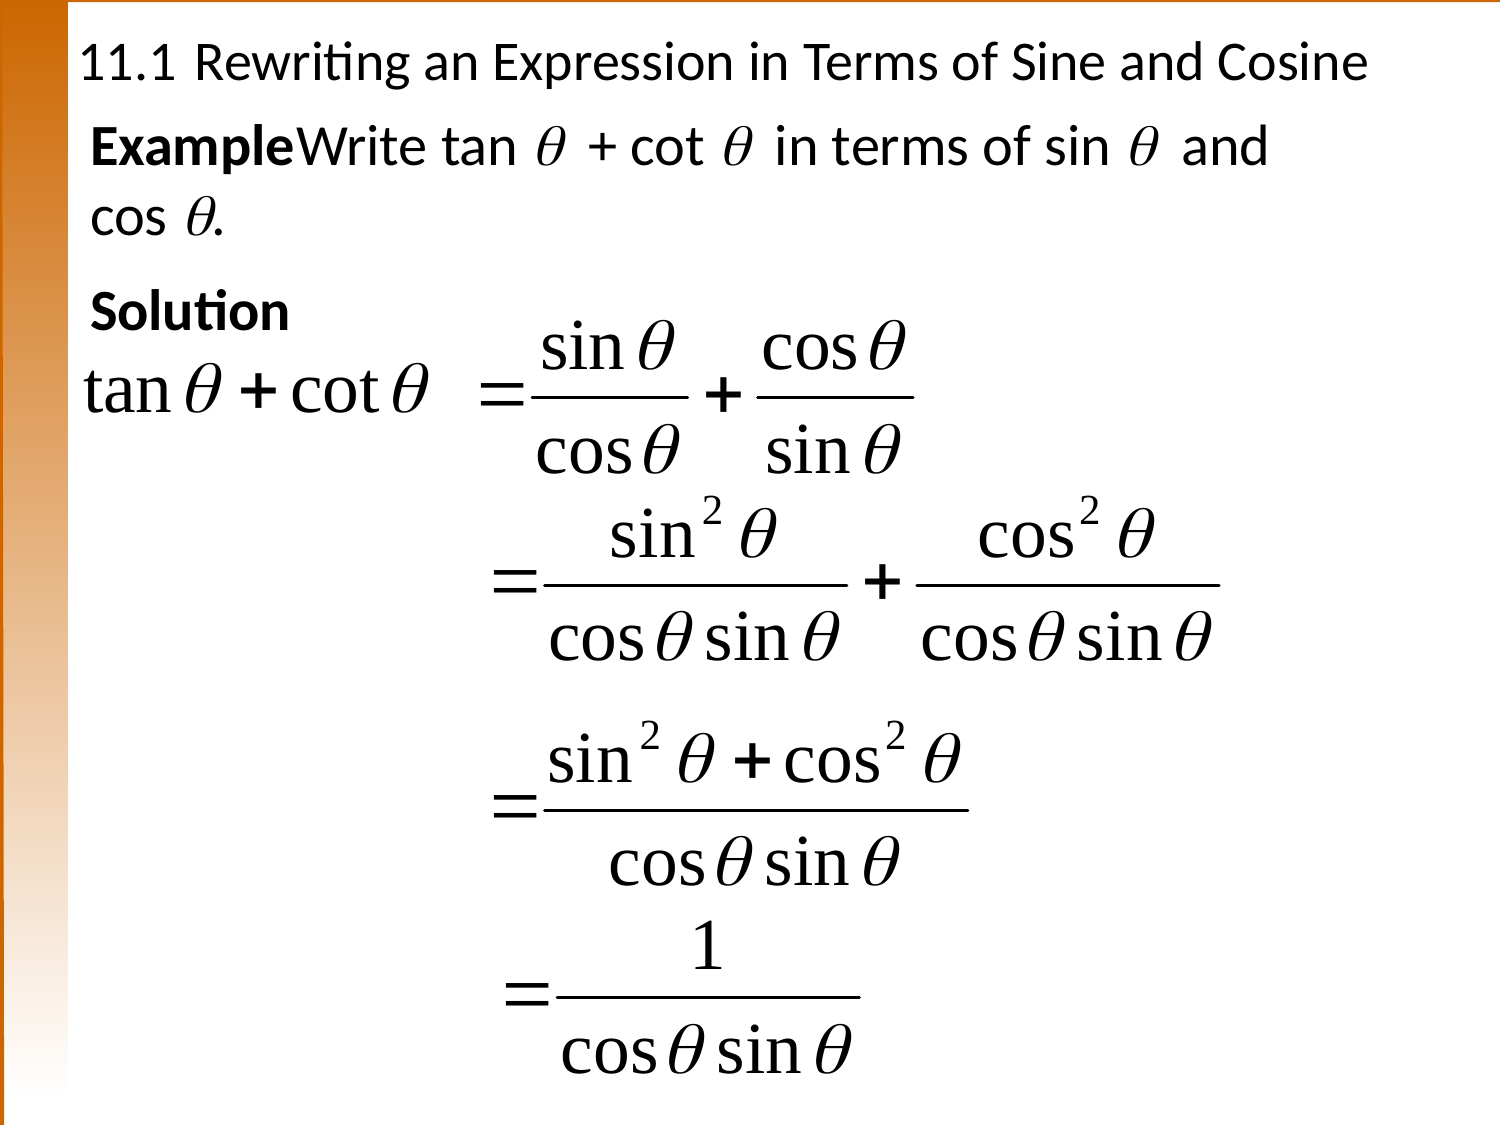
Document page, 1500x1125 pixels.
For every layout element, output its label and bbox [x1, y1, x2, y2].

text_box [70, 345, 445, 432]
text_box [462, 299, 928, 490]
text_box [474, 699, 983, 902]
text_box [474, 474, 1234, 677]
text_box [487, 899, 873, 1090]
text_box [0, 0, 1500, 1125]
